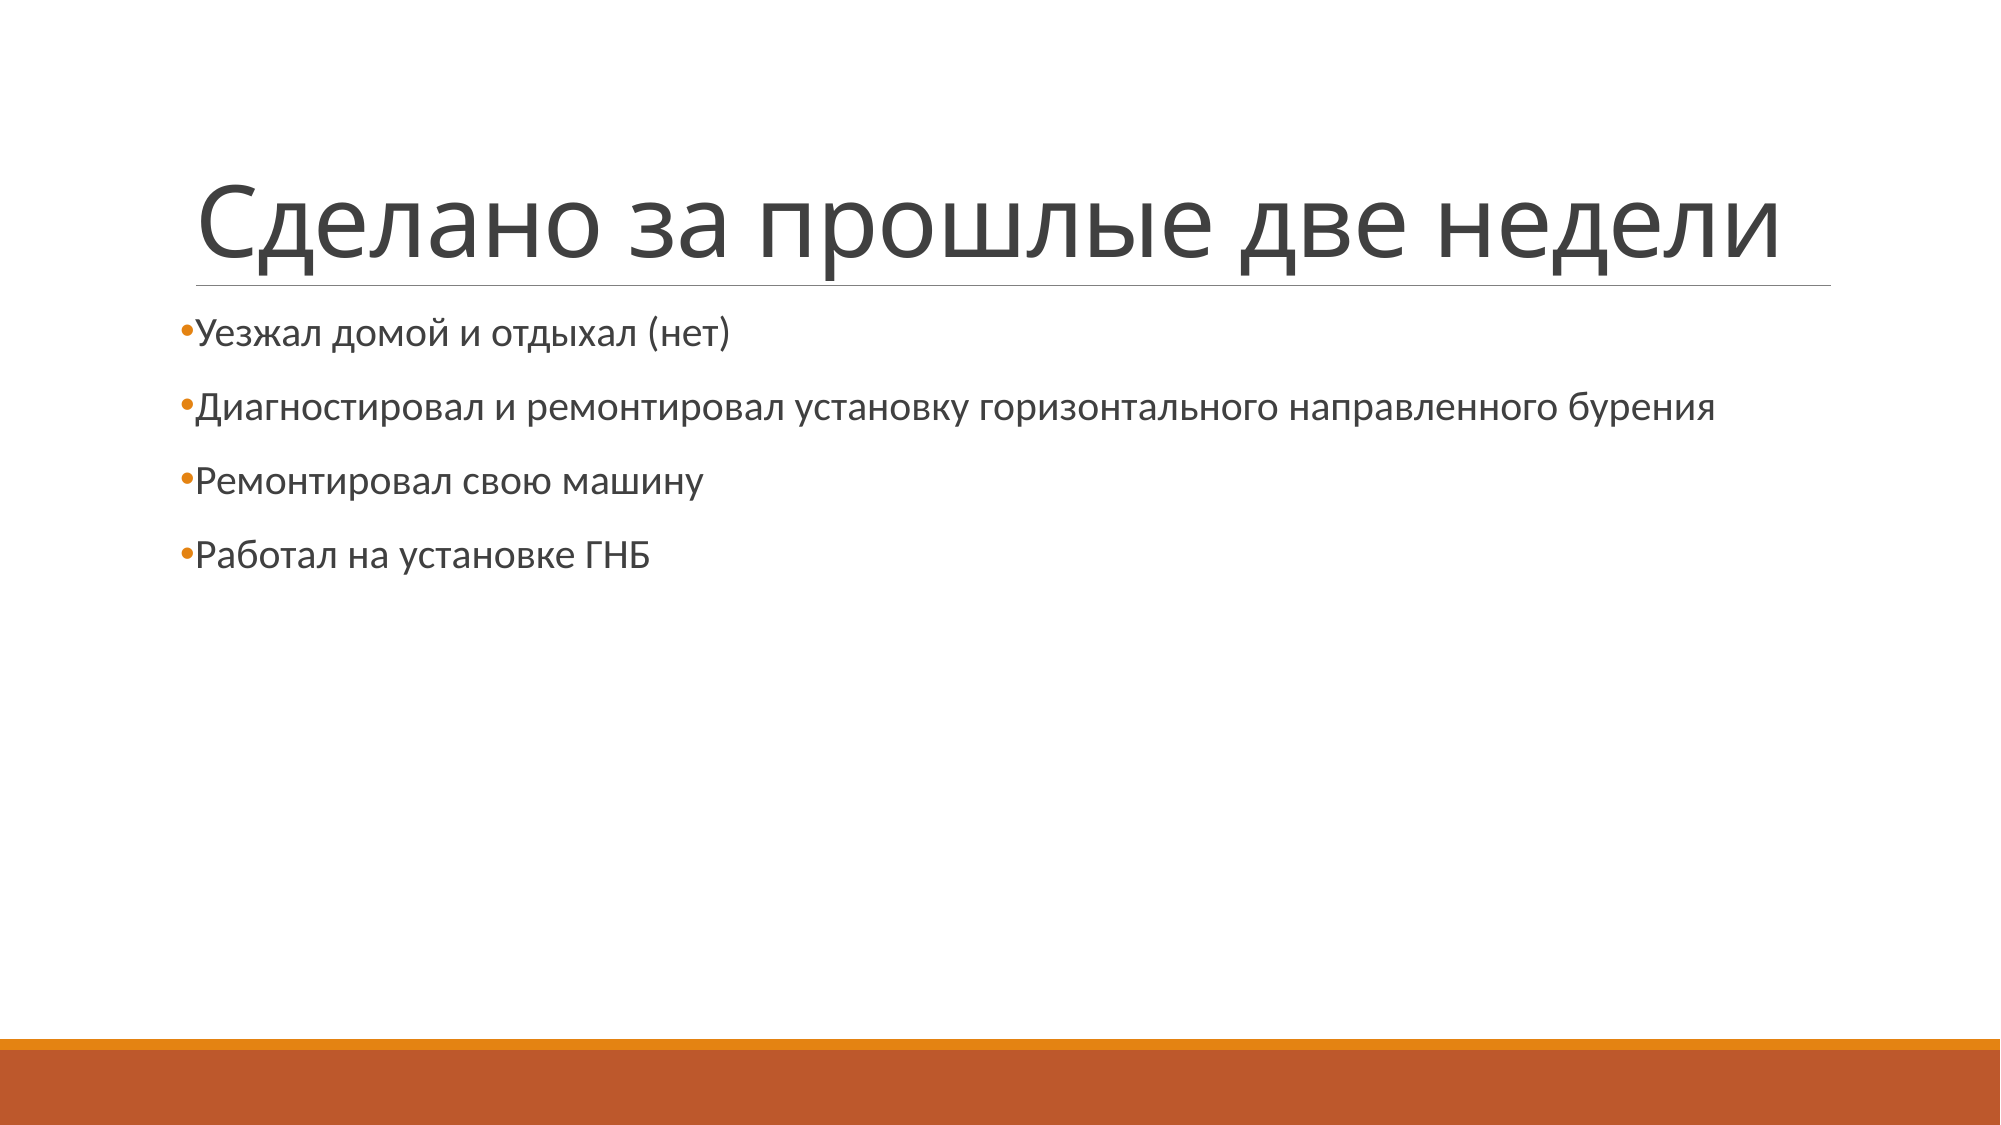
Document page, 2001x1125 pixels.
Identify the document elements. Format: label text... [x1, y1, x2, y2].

title Сделано за прошлые две недели [180, 47, 1830, 285]
list Уезжал домой и отдыхал (нет) Диагностировал и ремонтировал установку горизонтального направленного бурения Ремонтировал свою машину Работал на установке ГНБ [180, 302, 1830, 963]
